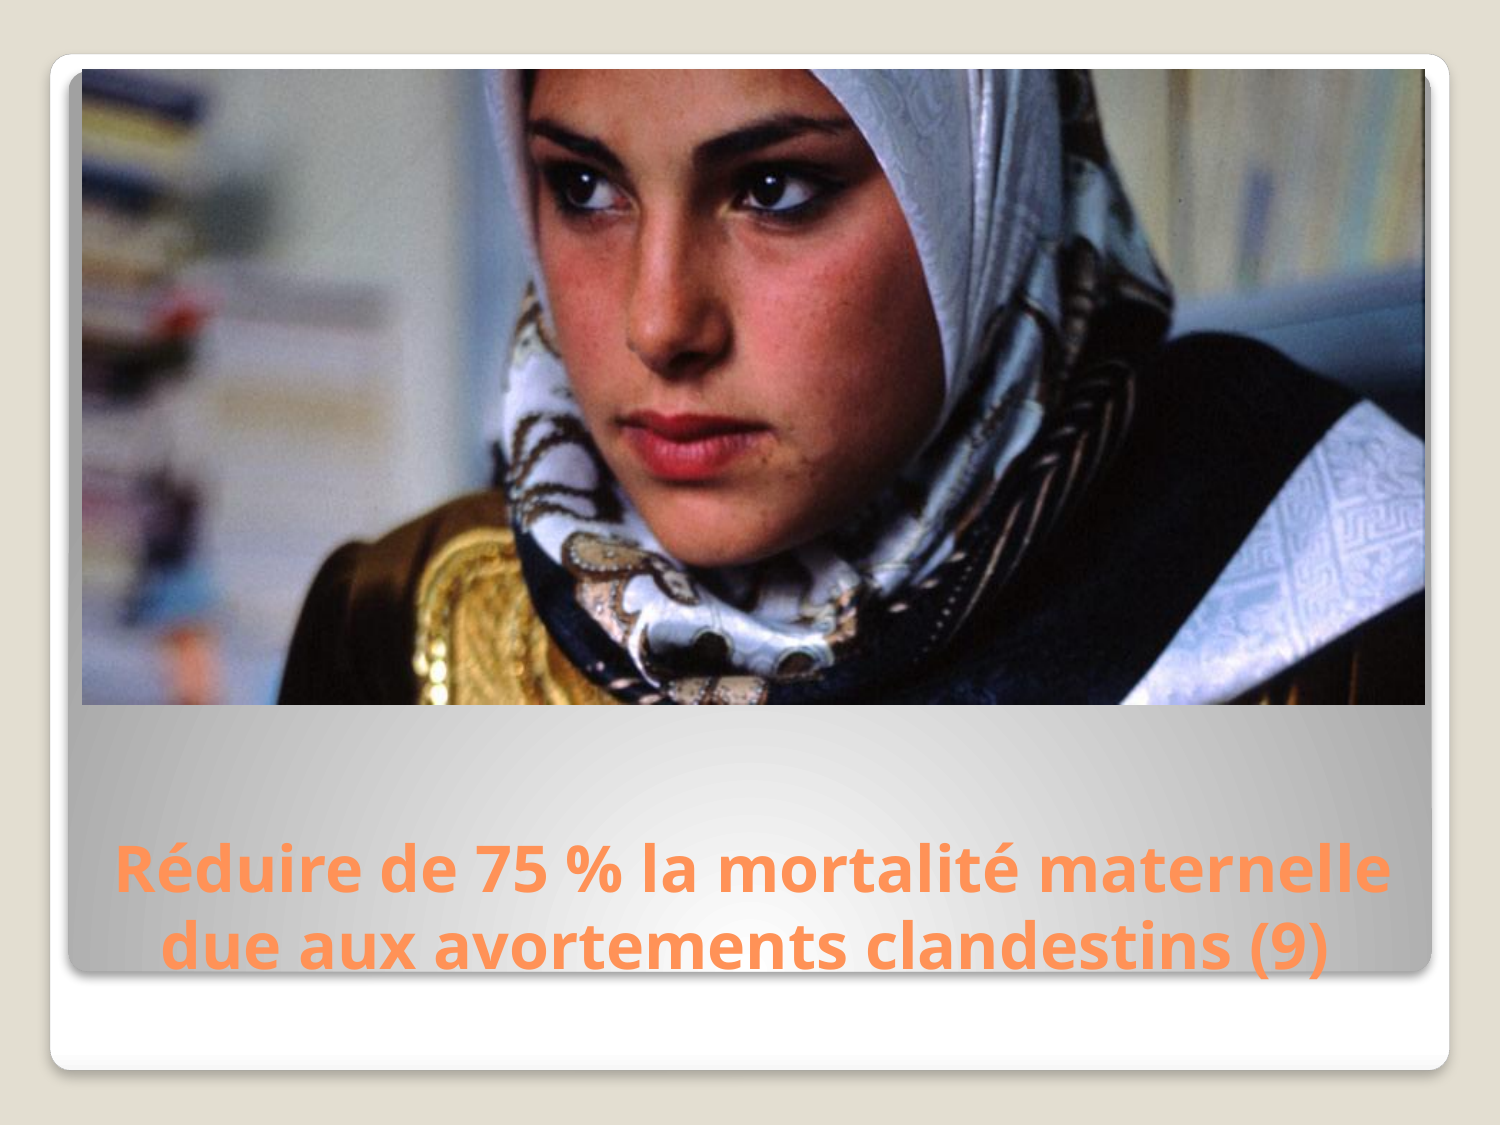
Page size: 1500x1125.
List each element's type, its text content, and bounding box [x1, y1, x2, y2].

title Réduire de 75 % la mortalité maternelle due aux avortements clandestins (9) [82, 817, 1425, 990]
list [82, 0, 1426, 775]
